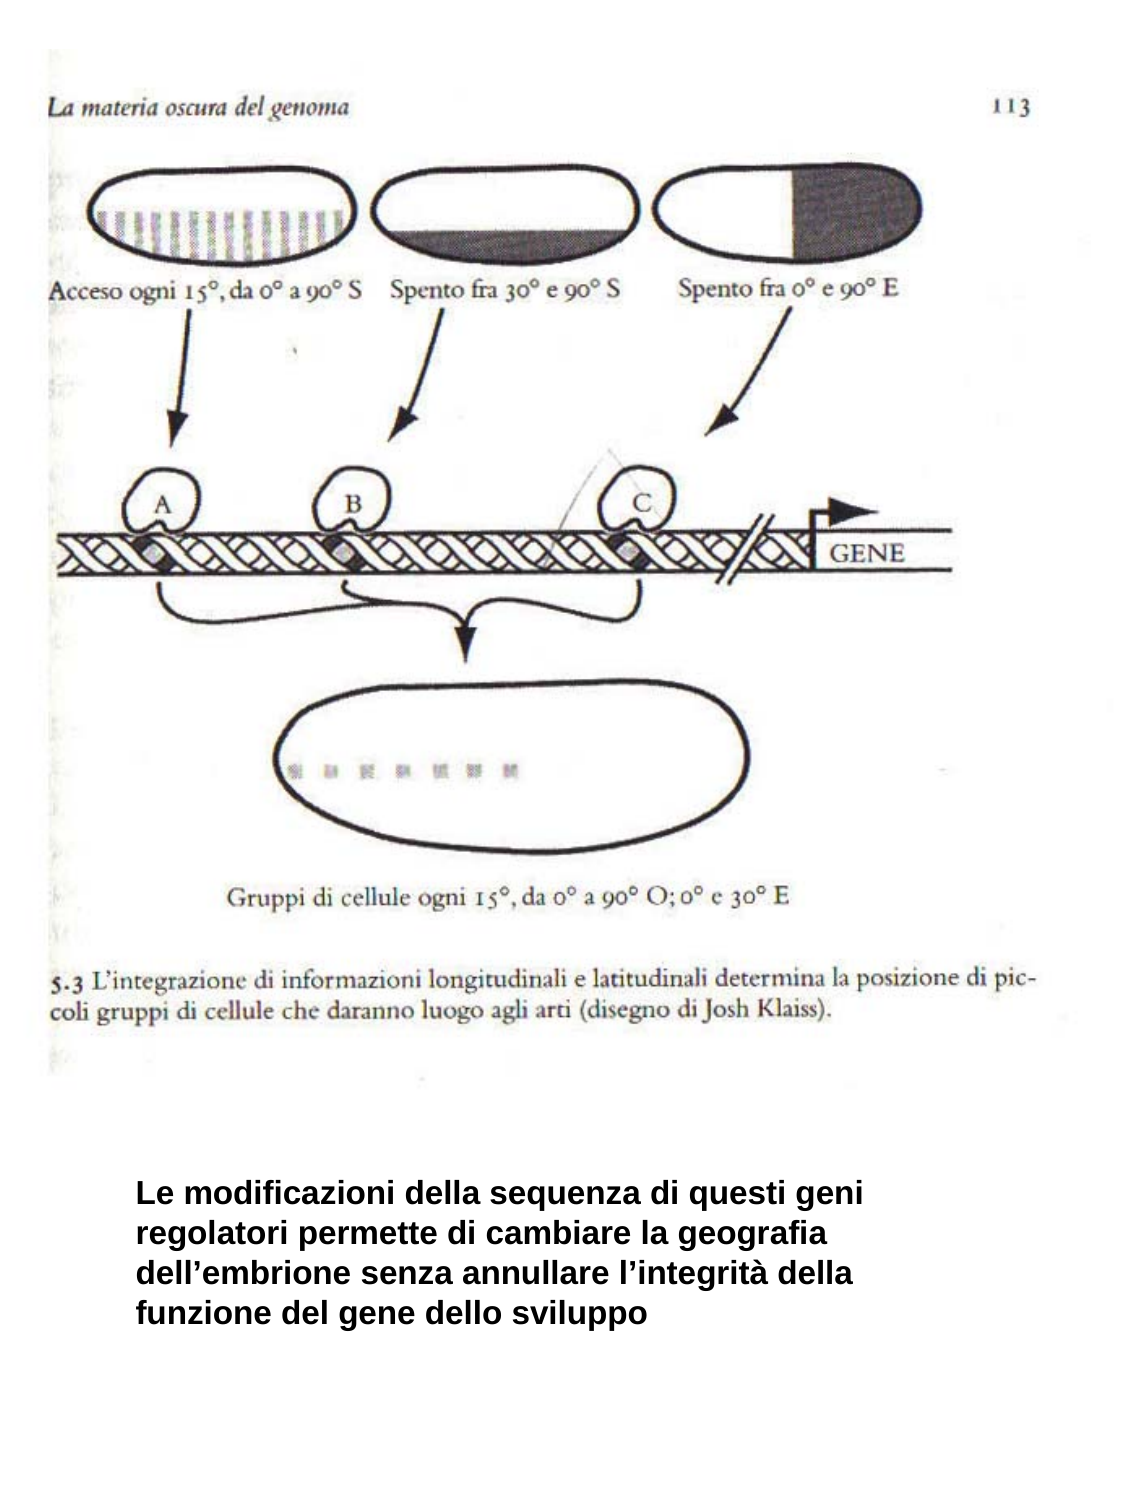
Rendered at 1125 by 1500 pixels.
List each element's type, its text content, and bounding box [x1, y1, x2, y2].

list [0, 49, 1125, 1094]
text_box Le modificazioni della sequenza di questi geni regolatori permette di cambiare la geografia dell’embrione senza annullare l’integrità della funzione del gene dello sviluppo [120, 1163, 1007, 1339]
